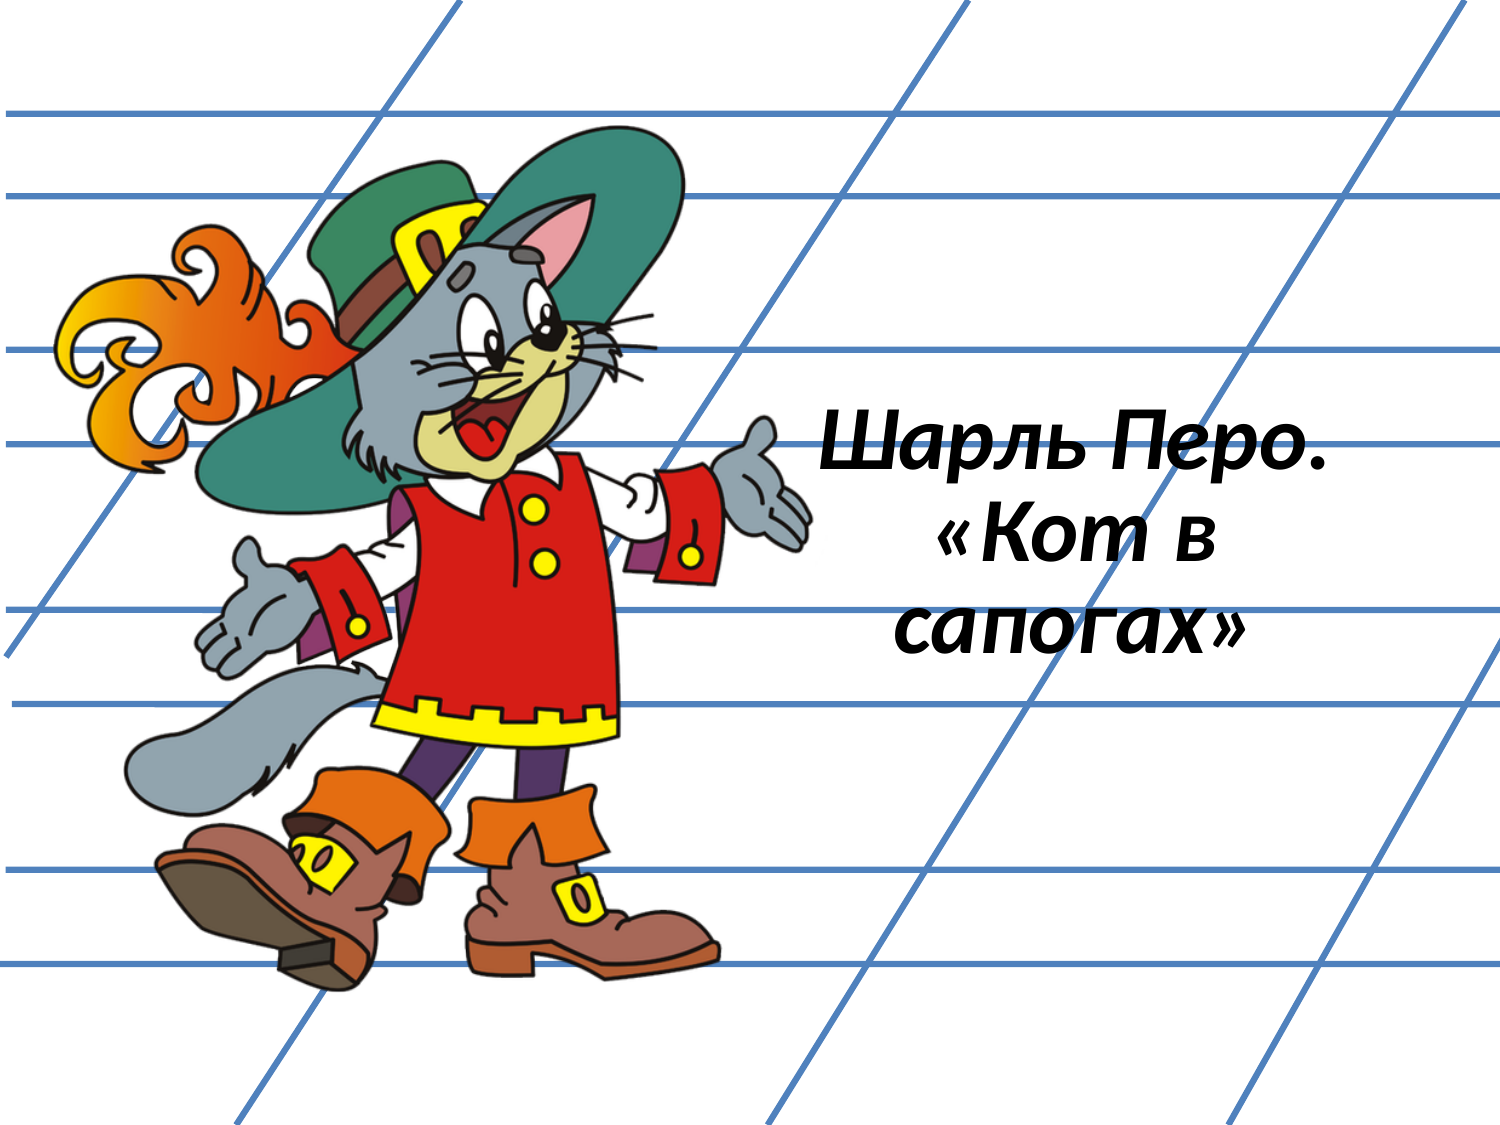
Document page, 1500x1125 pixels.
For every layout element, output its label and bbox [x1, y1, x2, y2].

picture [52, 125, 828, 1007]
text_box [0, 0, 1500, 1125]
